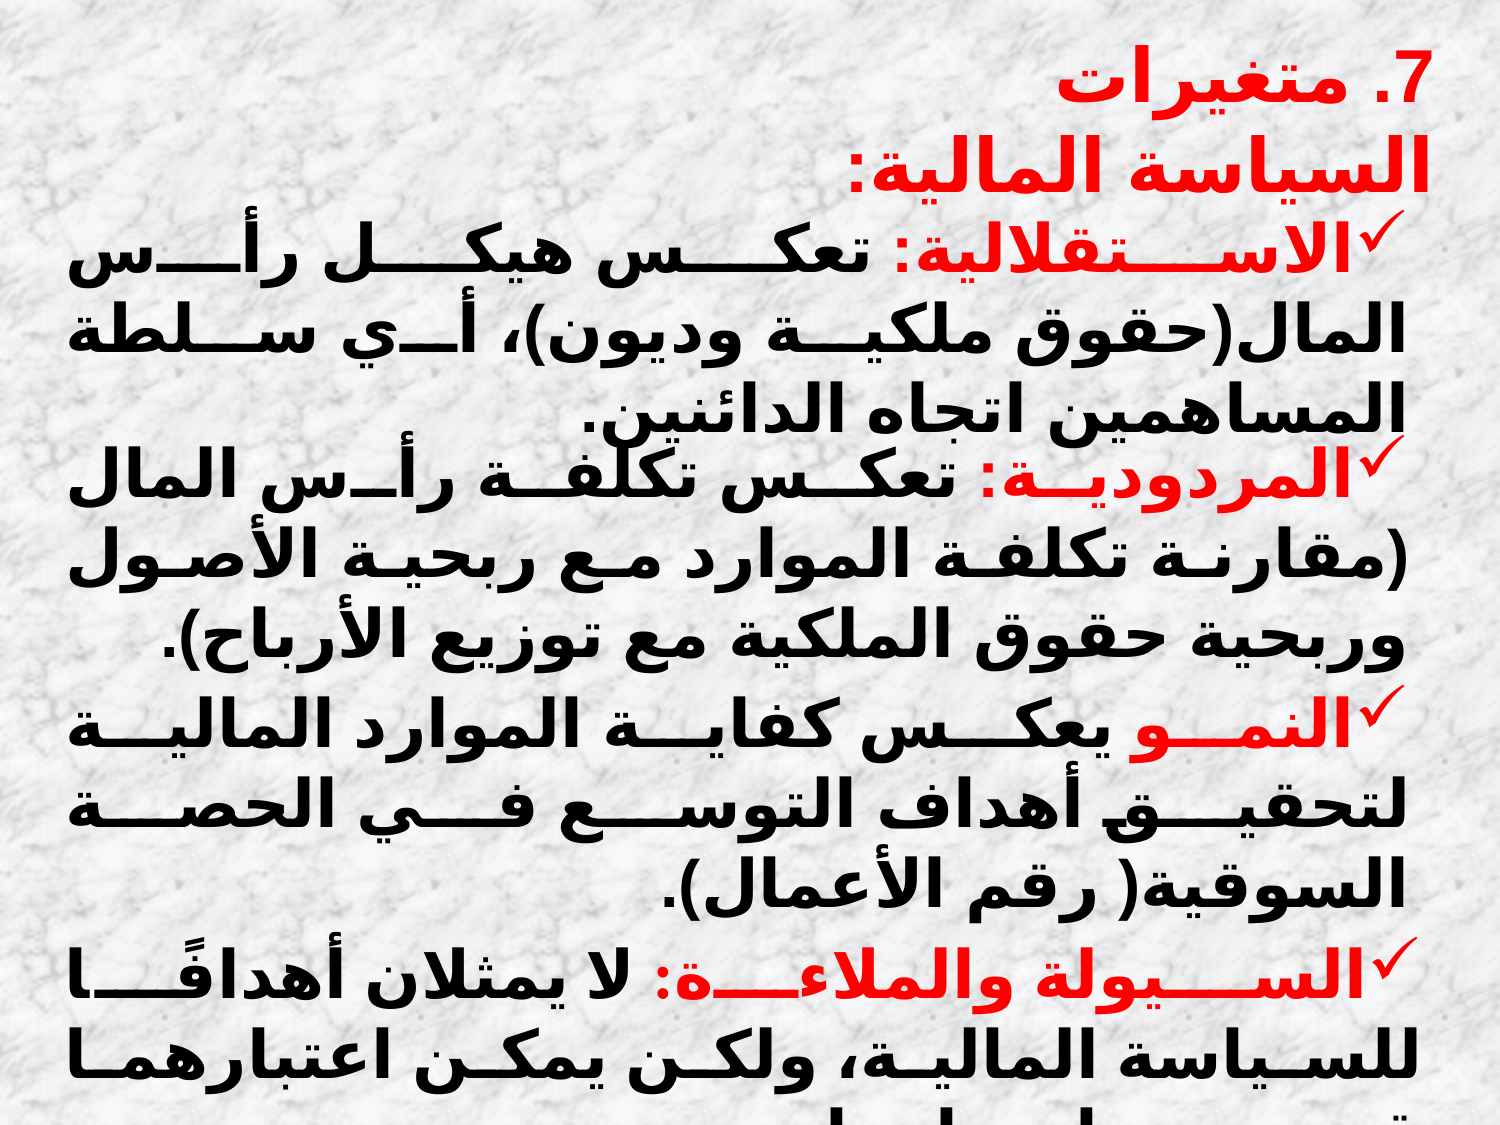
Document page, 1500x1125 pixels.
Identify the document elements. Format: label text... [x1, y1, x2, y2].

text_box السيولة والملاءة: لا يمثلان أهدافًا للسياسة المالية، ولكن يمكن اعتبارهما قيود يجب احترامها. [50, 924, 1438, 1125]
text_box 7. متغيرات السياسة المالية: [725, 19, 1450, 215]
text_box النمو يعكس كفاية الموارد المالية لتحقيق أهداف التوسع في الحصة السوقية( رقم الأعمال). [50, 673, 1425, 929]
text_box الاستقلالية: تعكس هيكل رأس المال(حقوق ملكية وديون)، أي سلطة المساهمين اتجاه الدائنين. [50, 198, 1425, 423]
text_box المردودية: تعكس تكلفة رأس المال (مقارنة تكلفة الموارد مع ربحية الأصول وربحية حقوق الملكية مع توزيع الأرباح). [50, 423, 1425, 673]
